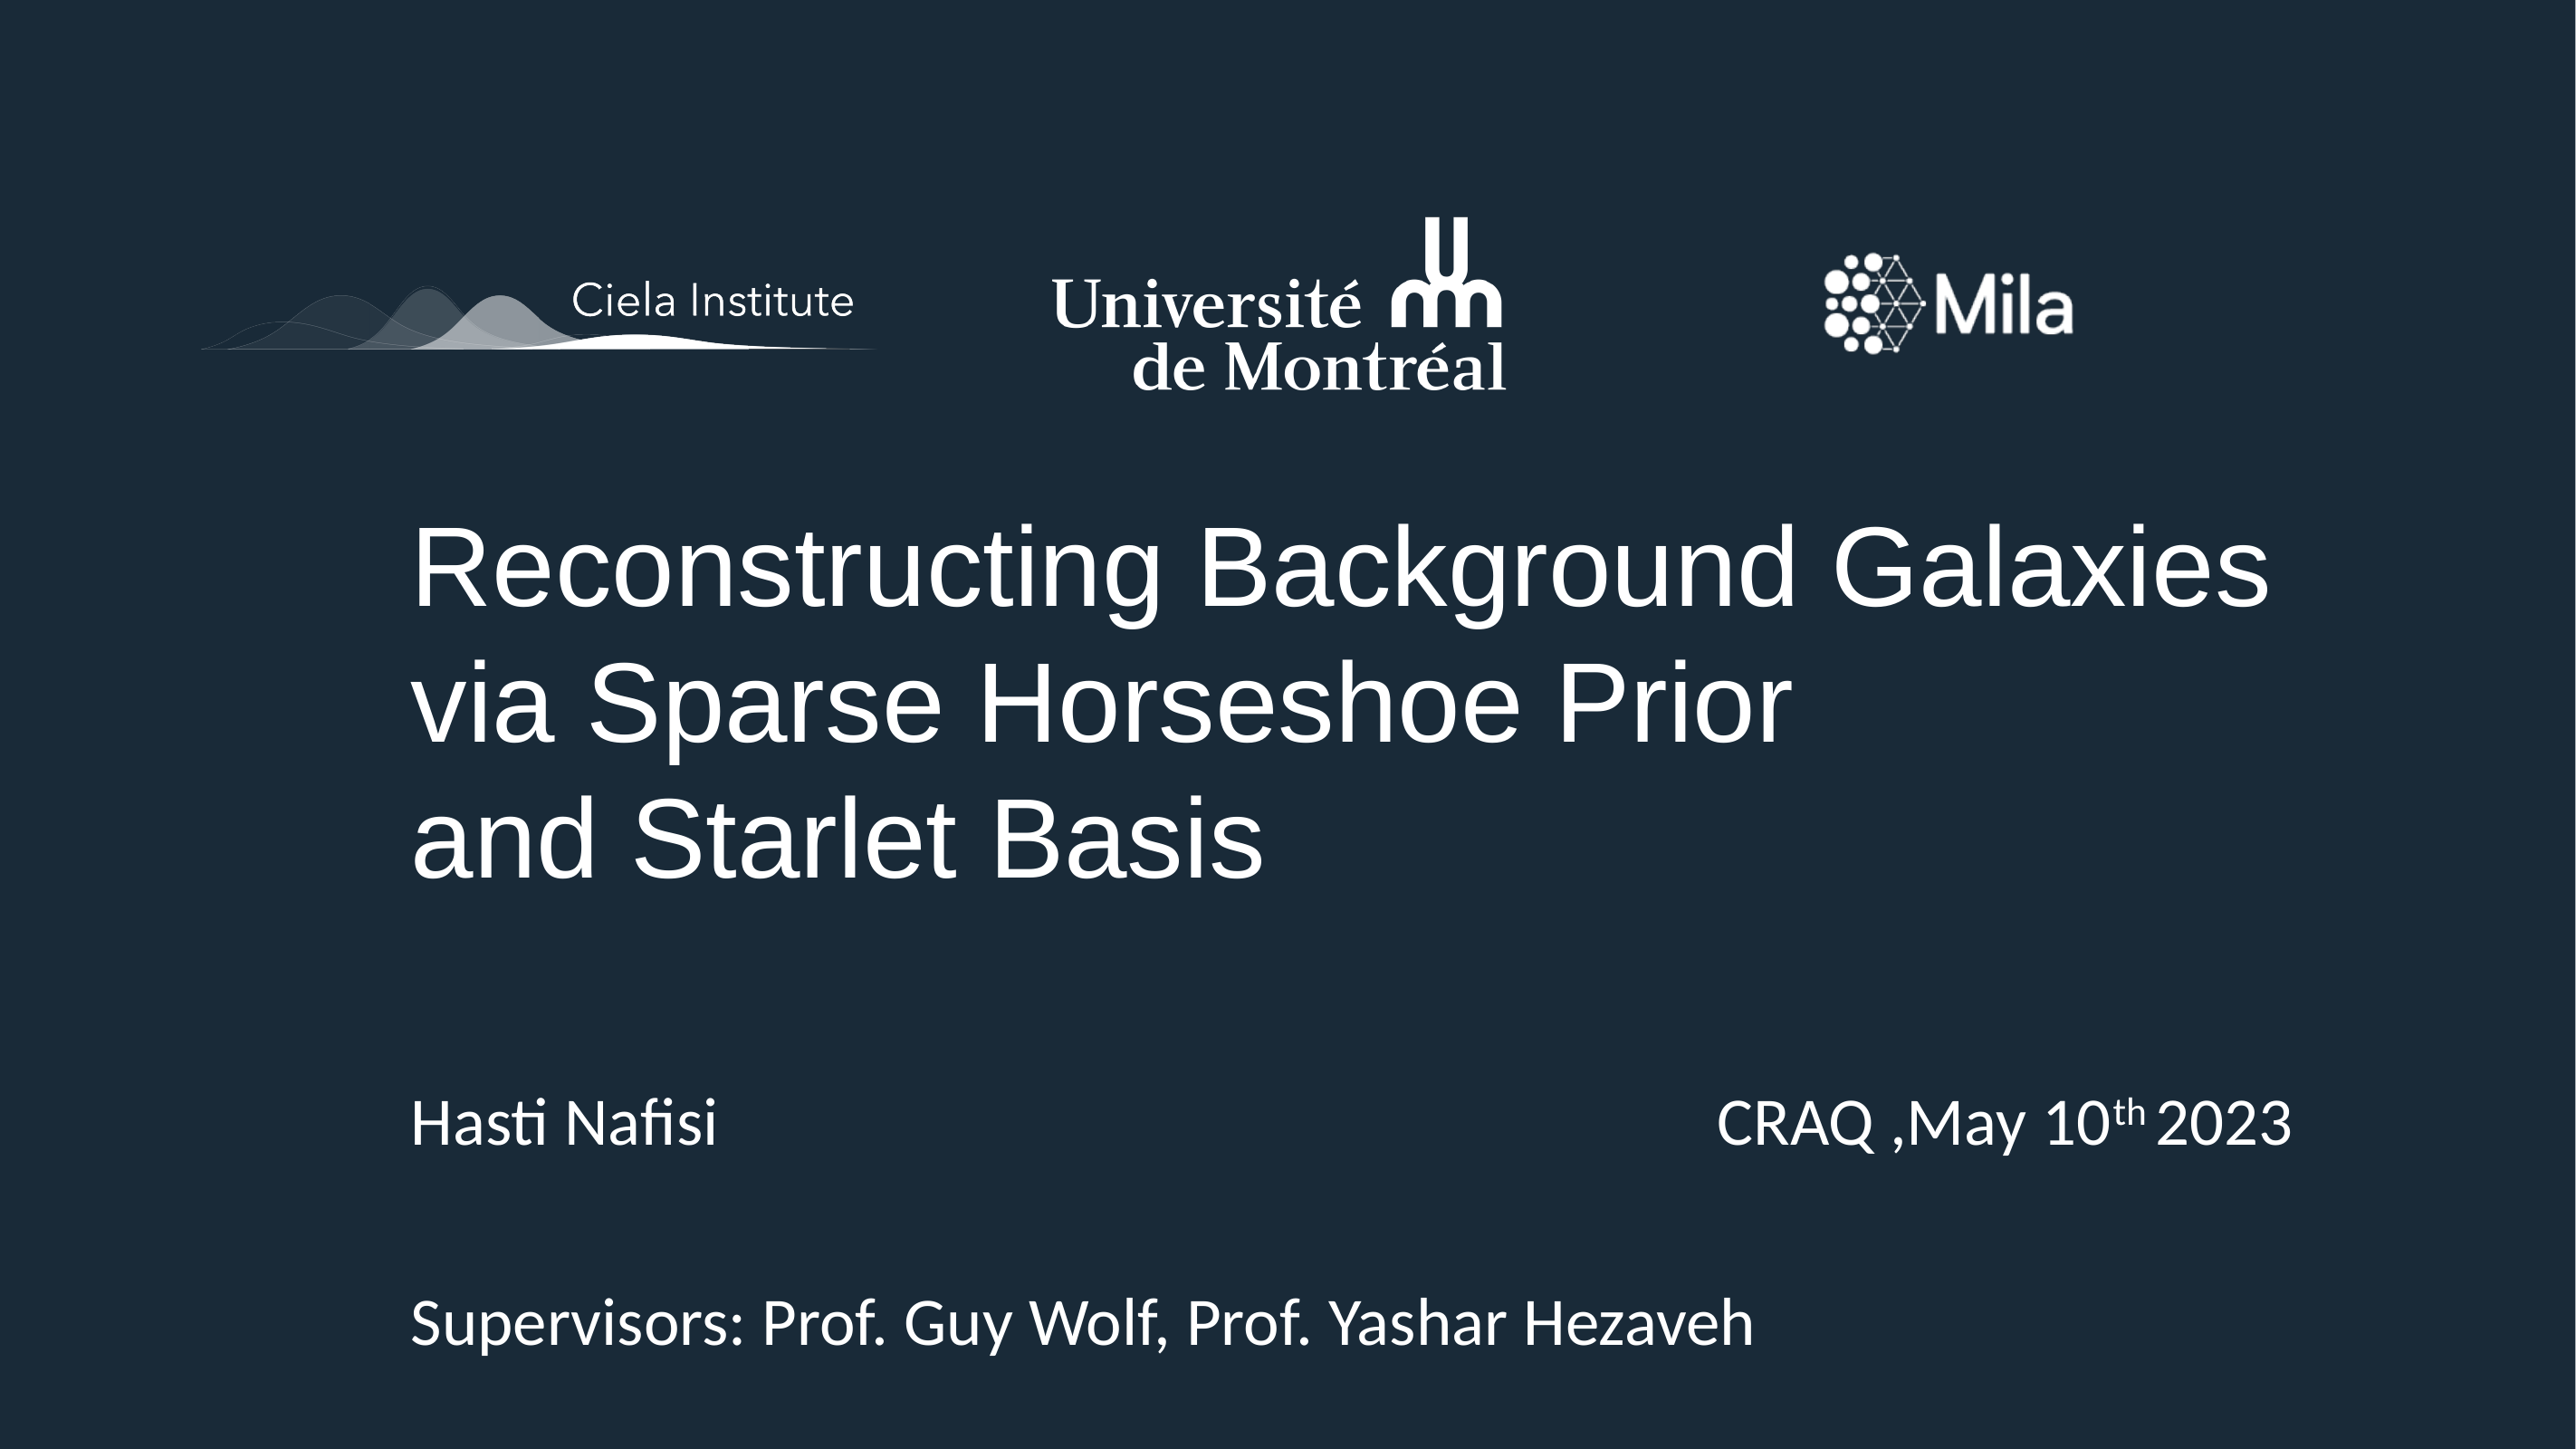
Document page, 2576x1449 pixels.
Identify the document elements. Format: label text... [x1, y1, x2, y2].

title Reconstructing Background Galaxies via Sparse Horseshoe Prior and Starlet Basis [397, 545, 2317, 848]
picture [1801, 229, 2097, 379]
picture [995, 169, 1563, 437]
picture [201, 235, 878, 371]
list Hasti Nafisi CRAQ ,May 10th 2023 Supervisors: Prof. Guy Wolf, Prof. Yashar Hezaveh [397, 1080, 2399, 1382]
